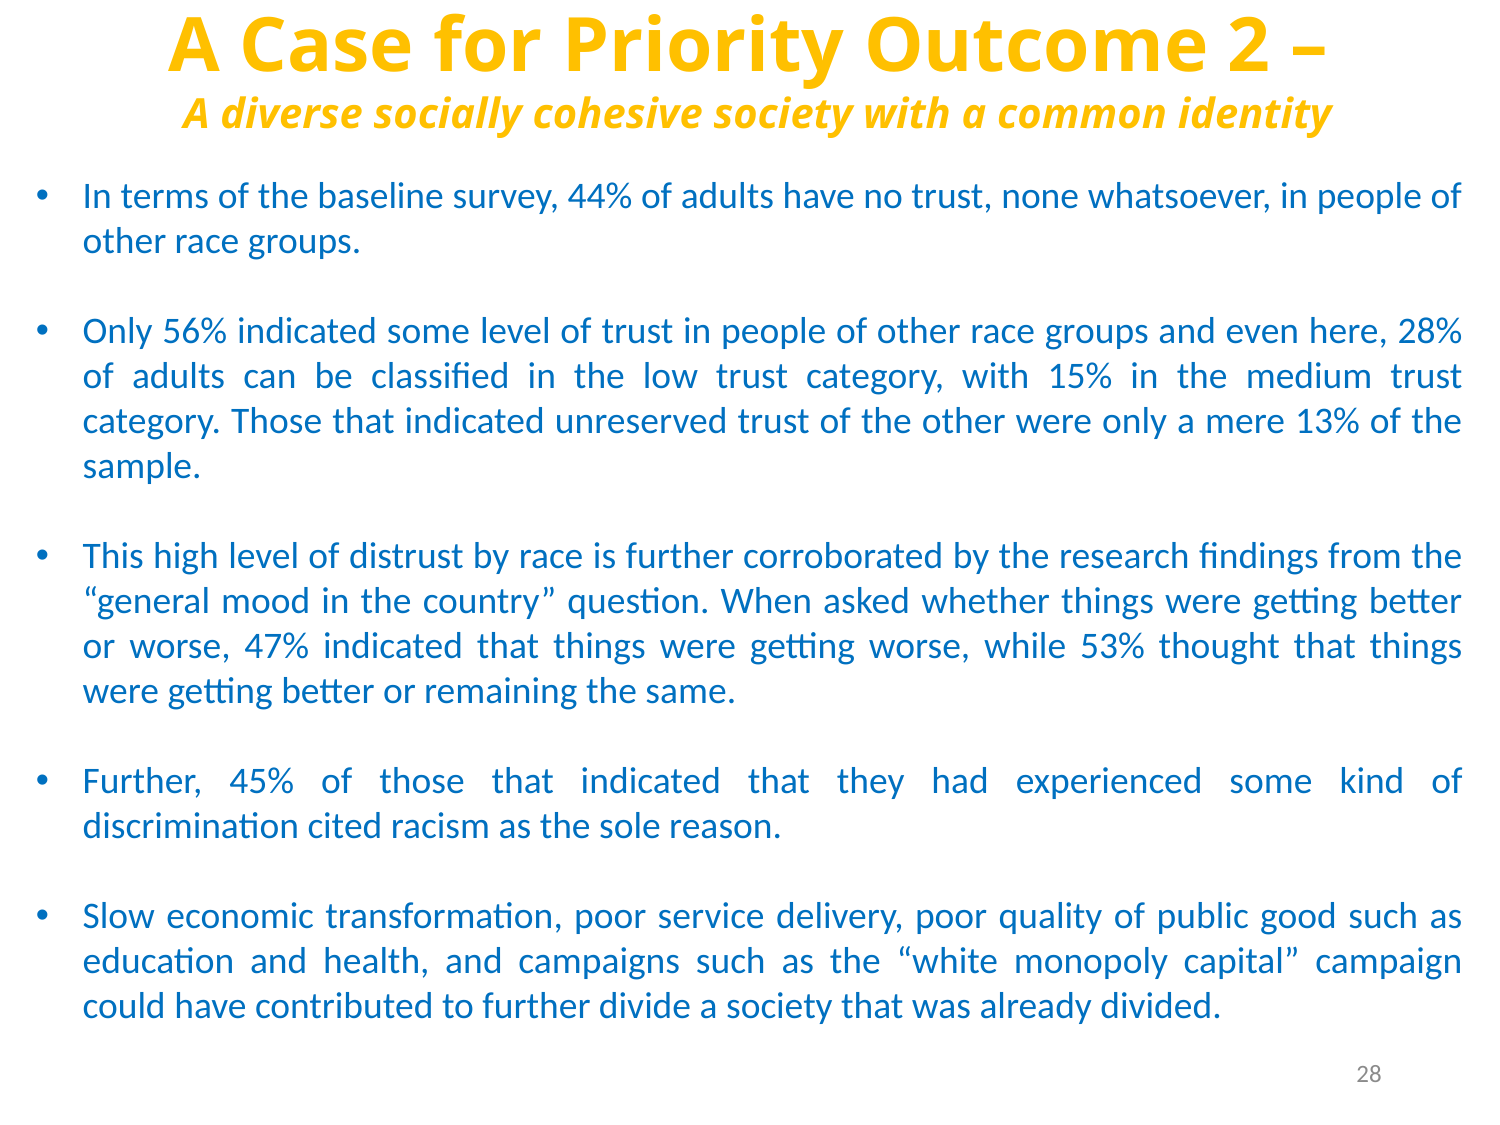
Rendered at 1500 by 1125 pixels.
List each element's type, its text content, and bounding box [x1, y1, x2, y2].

text_box A Case for Priority Outcome 2 – A diverse socially cohesive society with a common identity [0, 0, 1500, 145]
text_box In terms of the baseline survey, 44% of adults have no trust, none whatsoever, in people of other race groups. Only 56% indicated some level of trust in people of other race groups and even here, 28% of adults can be classified in the low trust category, with 15% in the medium trust category. Those that indicated unreserved trust of the other were only a mere 13% of the sample. This high level of distrust by race is further corroborated by the research findings from the “general mood in the country” question. When asked whether things were getting better or worse, 47% indicated that things were getting worse, while 53% thought that things were getting better or remaining the same. Further, 45% of those that indicated that they had experienced some kind of discrimination cited racism as the sole reason. Slow economic transformation, poor service delivery, poor quality of public good such as education and health, and campaigns such as the “white monopoly capital” campaign could have contributed to further divide a society that was already divided. [21, 164, 1479, 1034]
slide_number 28 [1059, 1042, 1397, 1103]
